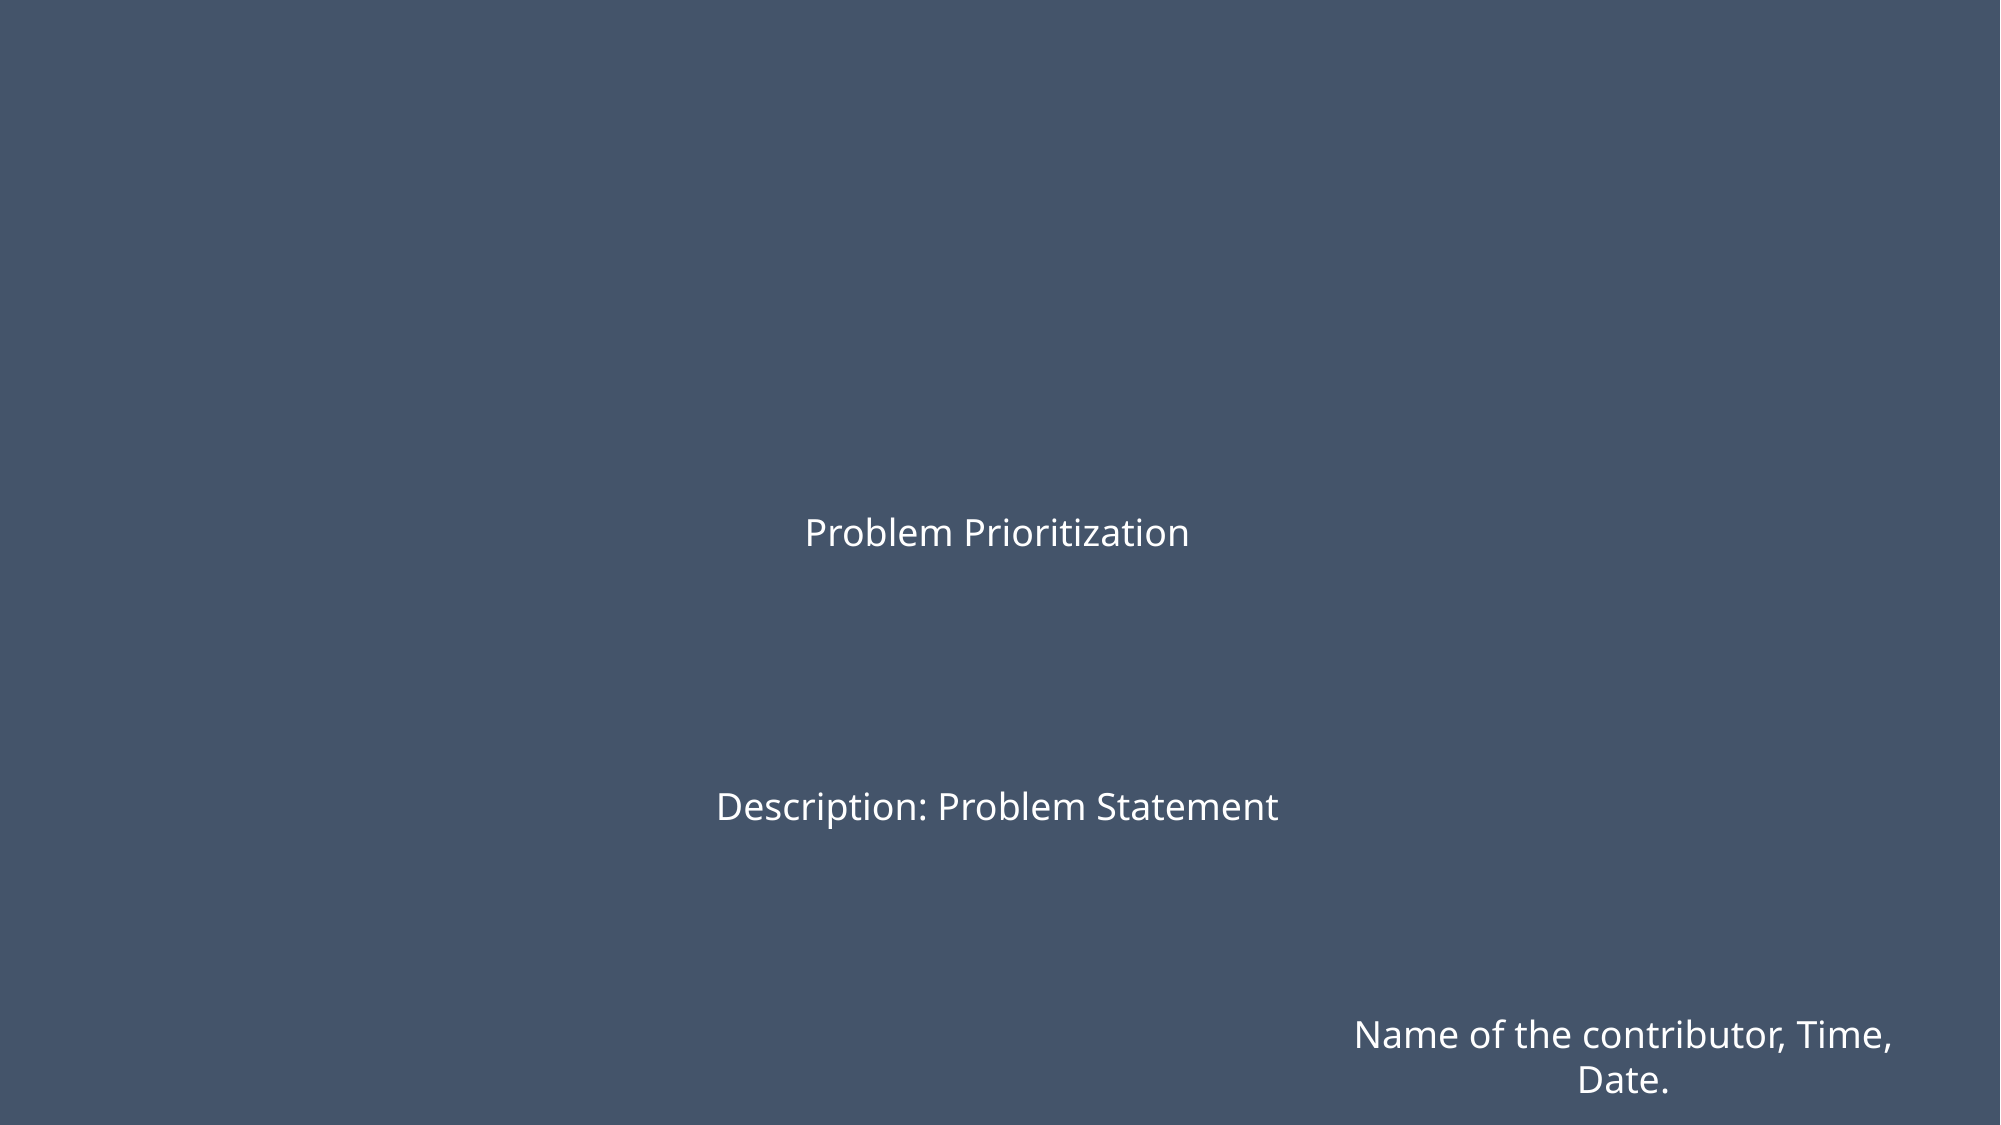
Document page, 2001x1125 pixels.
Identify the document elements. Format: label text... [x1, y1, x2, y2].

text_box Description: Problem Statement [100, 775, 1895, 836]
text_box Name of the contributor, Time, Date. [1323, 1003, 1924, 1109]
text_box Problem Prioritization [251, 501, 1745, 562]
